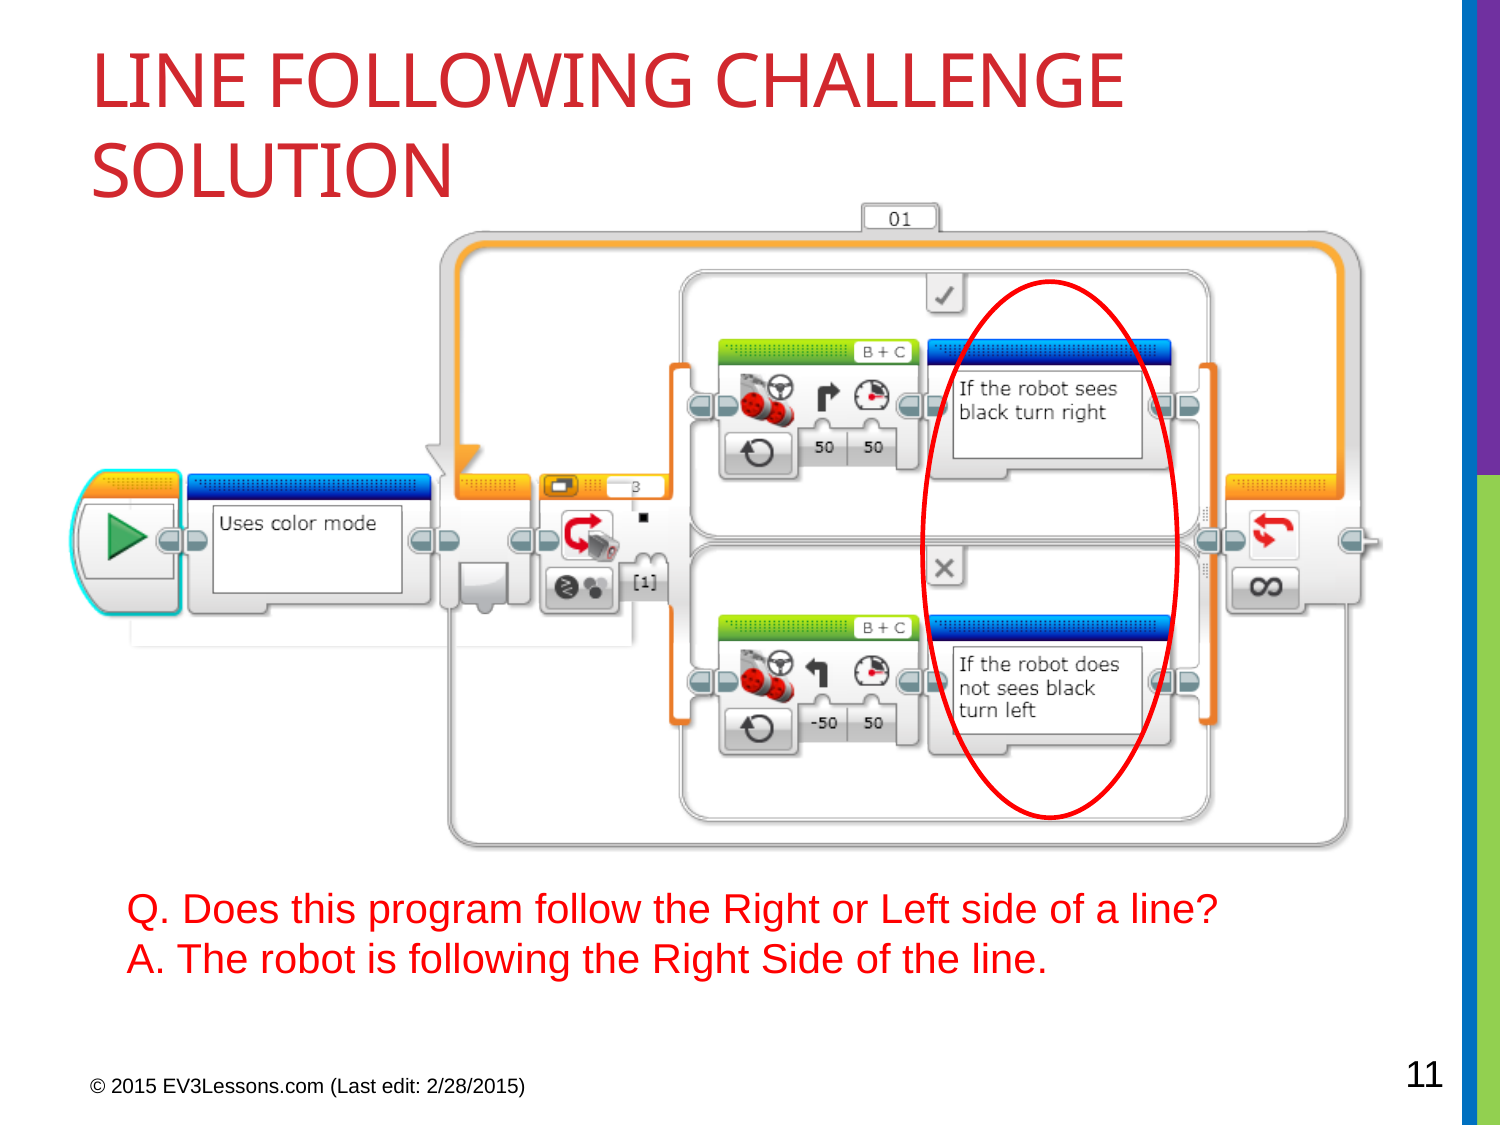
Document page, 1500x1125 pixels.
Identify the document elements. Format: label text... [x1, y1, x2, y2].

text_box Q. Does this program follow the Right or Left side of a line? A. The robot is following the Right Side of the line. [111, 897, 1384, 990]
title LINE FOLLOWING CHALLENGE SOLUTION [75, 25, 1428, 250]
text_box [21, 184, 1384, 892]
slide_number 11 [1390, 1042, 1500, 1103]
footer © 2015 EV3Lessons.com (Last edit: 2/28/2015) [75, 1065, 638, 1112]
